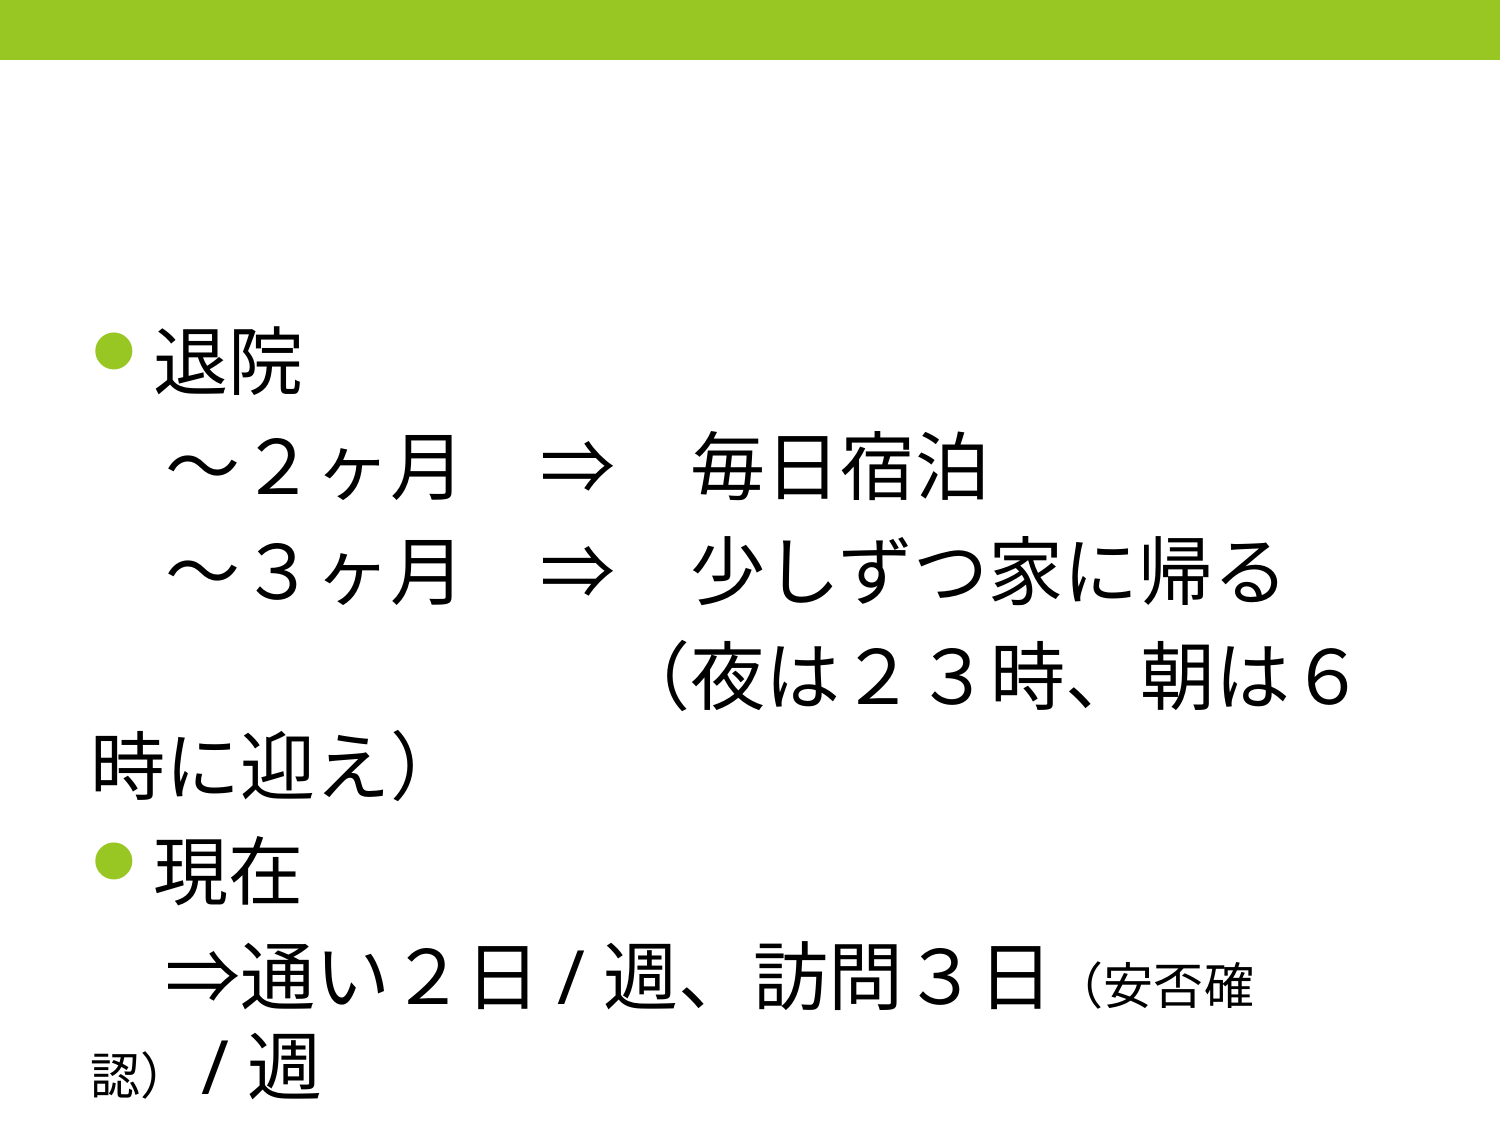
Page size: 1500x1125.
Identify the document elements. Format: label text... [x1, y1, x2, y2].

list 退院 〜２ヶ月 ⇒ 毎日宿泊 〜３ヶ月 ⇒ 少しずつ家に帰る （夜は２３時、朝は６時に迎え） 現在 ⇒通い２日/週、訪問３日（安否確認）/週 [75, 231, 1425, 1038]
